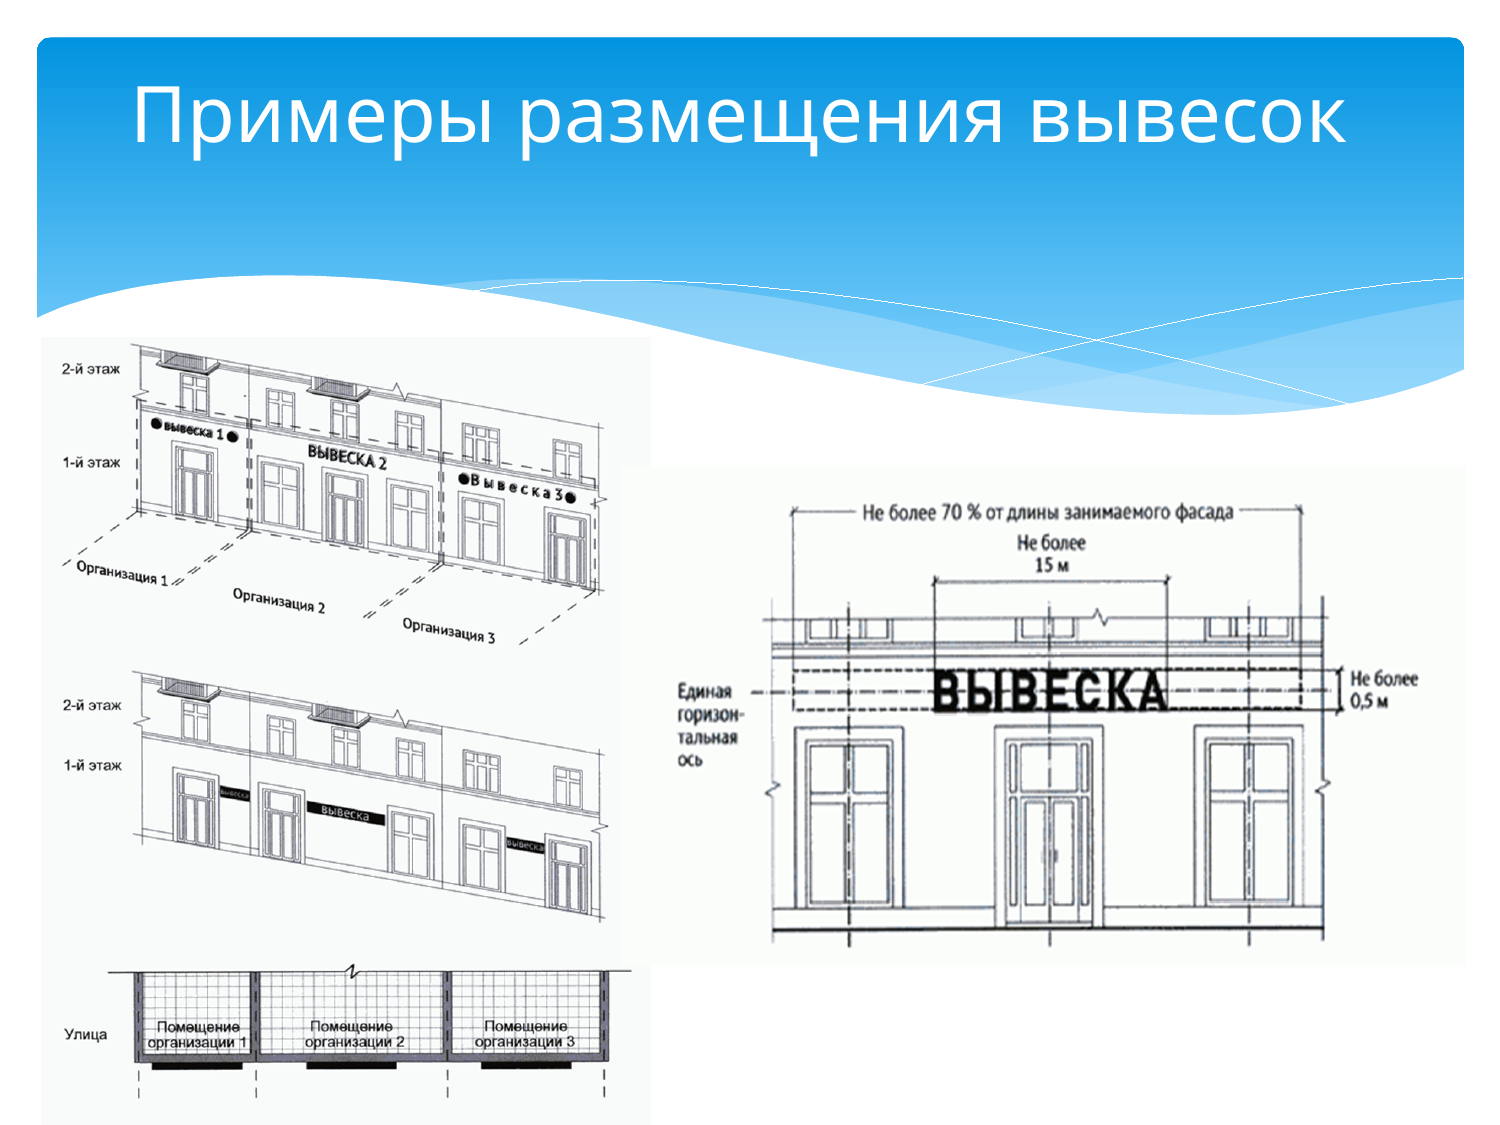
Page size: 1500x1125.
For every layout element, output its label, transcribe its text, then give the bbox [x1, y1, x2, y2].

picture [619, 467, 1466, 965]
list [40, 337, 652, 1125]
title Примеры размещения вывесок [75, 55, 1425, 261]
